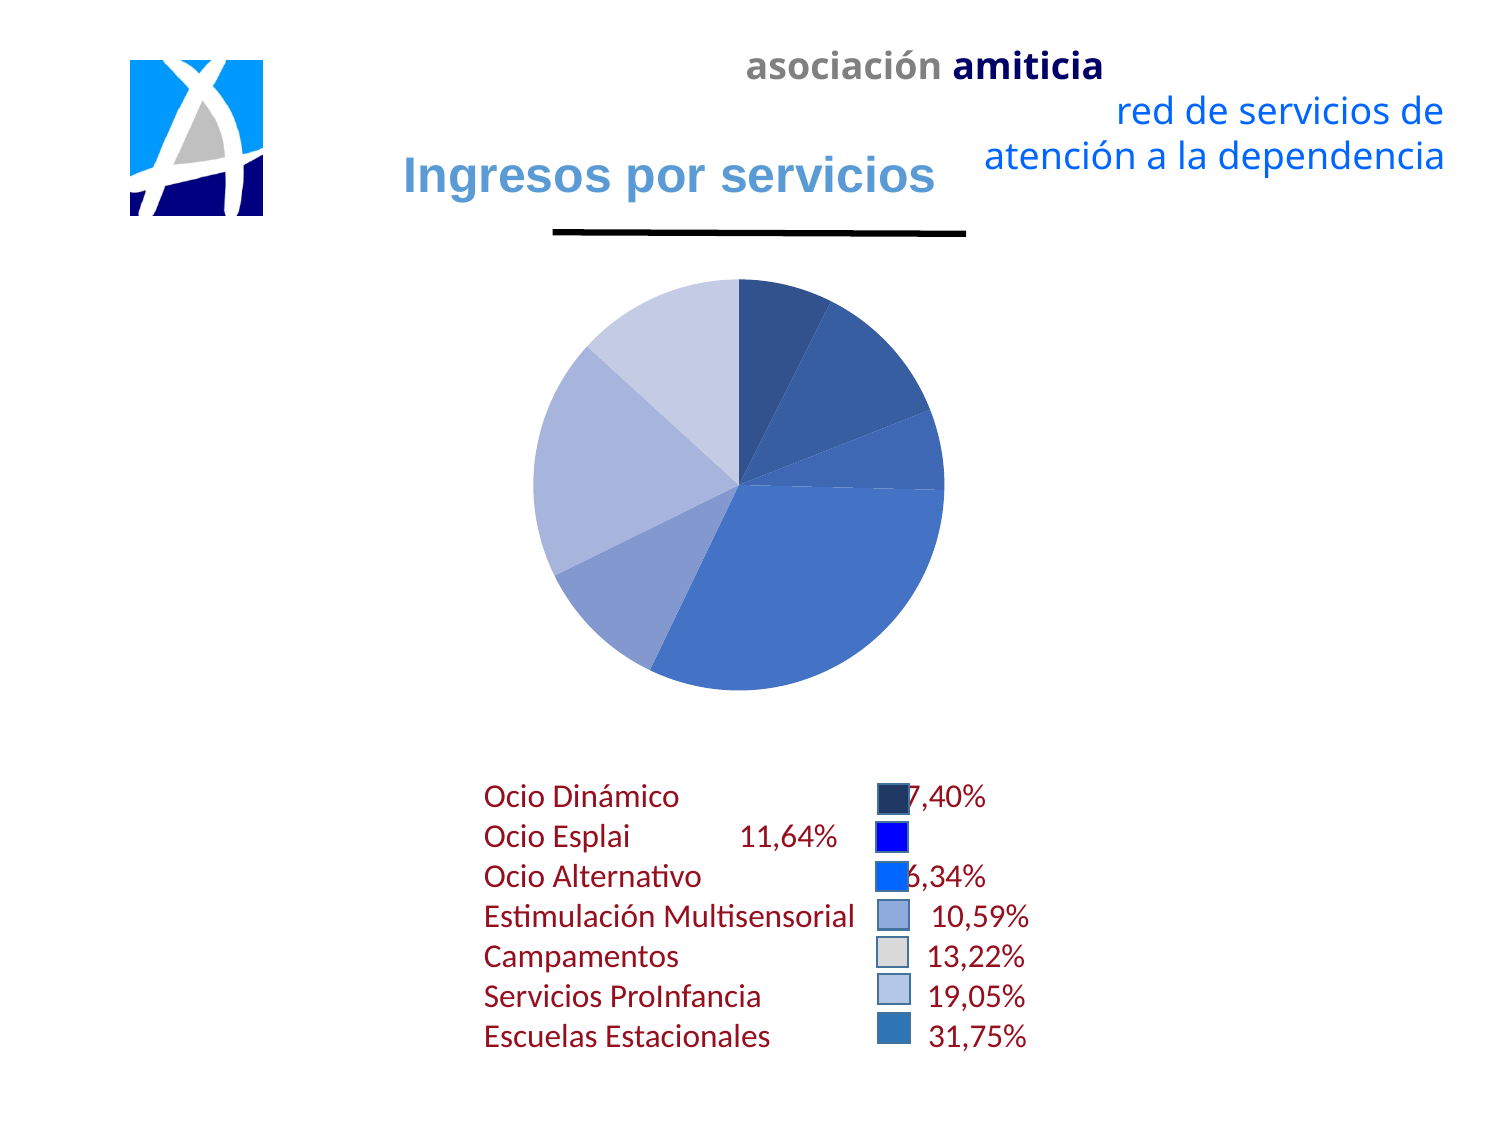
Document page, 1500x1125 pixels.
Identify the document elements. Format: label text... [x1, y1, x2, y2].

picture [129, 60, 263, 217]
text_box Ingresos por servicios [376, 89, 965, 225]
text_box [876, 937, 909, 967]
text_box [877, 974, 910, 1004]
text_box [876, 822, 908, 852]
text_box Ocio Dinámico 7,40% Ocio Esplai 11,64% Ocio Alternativo 6,34% Estimulación Multisensorial 10,59% Campamentos 13,22% Servicios ProInfancia 19,05% Escuelas Estacionales 31,75% [469, 766, 1082, 1062]
text_box [877, 900, 910, 930]
chart [485, 253, 1083, 755]
text_box [878, 1013, 910, 1043]
text_box [876, 861, 908, 892]
text_box [877, 784, 910, 814]
text_box asociación amiticia red de servicios de atención a la dependencia [710, 34, 1461, 185]
